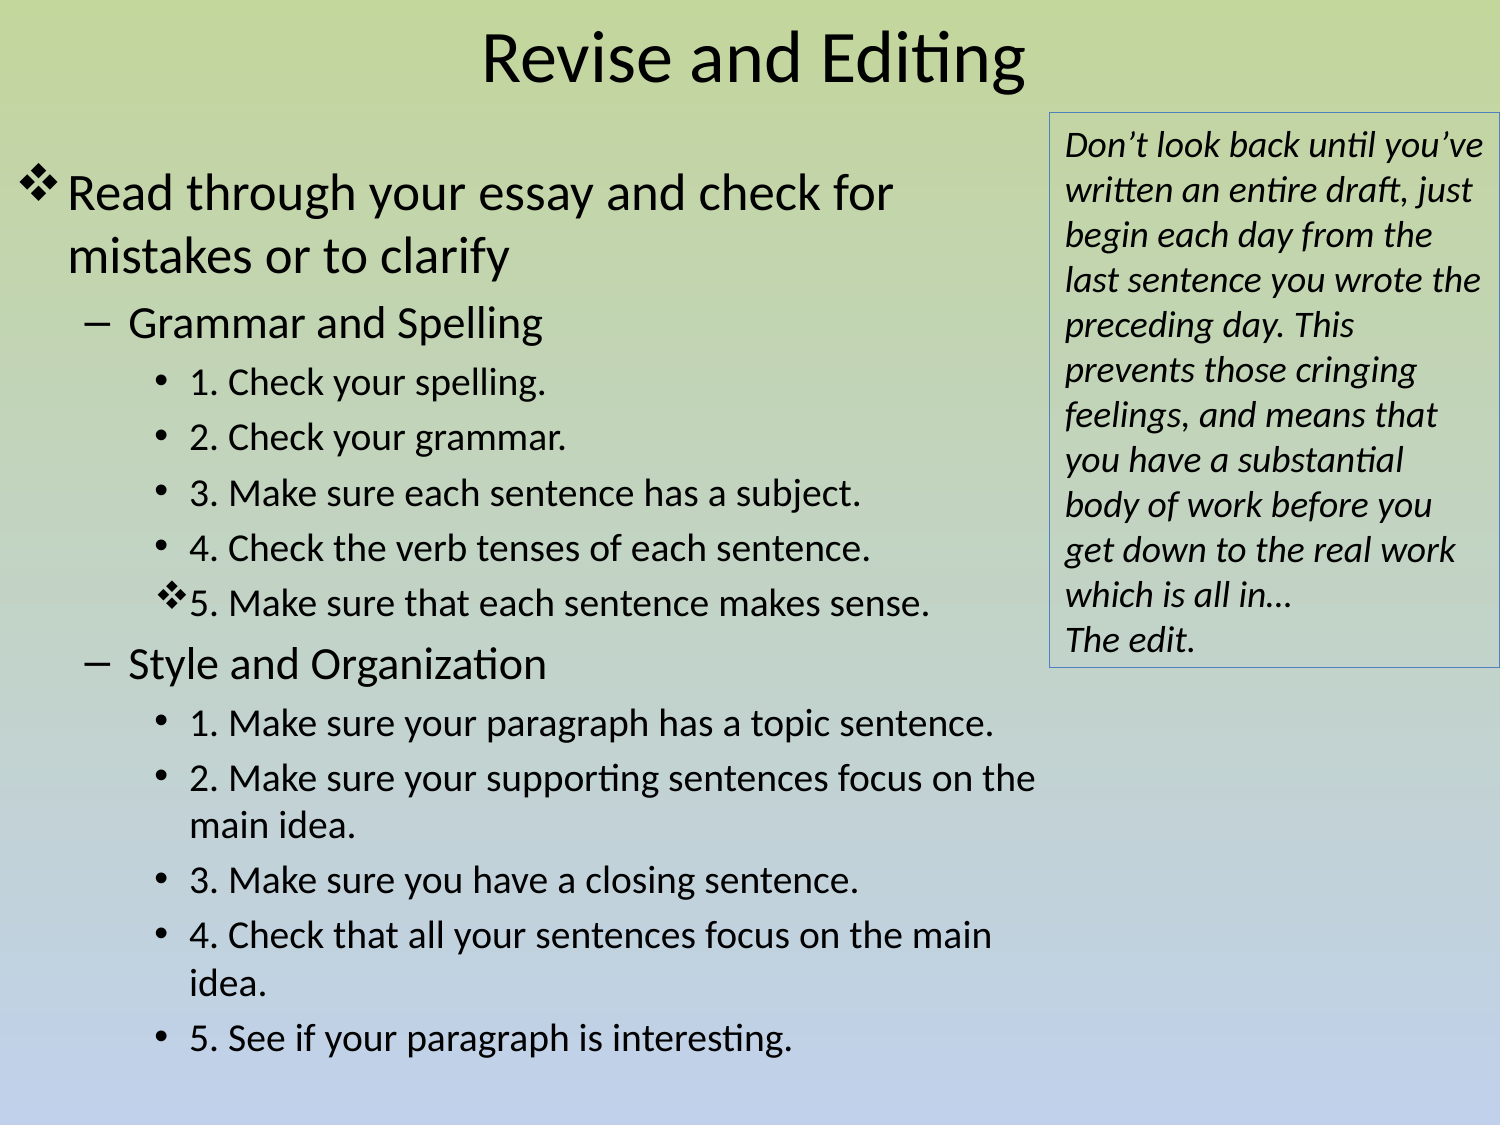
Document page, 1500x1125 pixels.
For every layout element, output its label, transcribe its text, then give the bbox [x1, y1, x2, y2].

list Read through your essay and check for mistakes or to clarify Grammar and Spelling 1. Check your spelling. 2. Check your grammar. 3. Make sure each sentence has a subject. 4. Check the verb tenses of each sentence. 5. Make sure that each sentence makes sense. Style and Organization 1. Make sure your paragraph has a topic sentence. 2. Make sure your supporting sentences focus on the main idea. 3. Make sure you have a closing sentence. 4. Check that all your sentences focus on the main idea. 5. See if your paragraph is interesting. [0, 149, 1075, 1088]
title Revise and Editing [87, 0, 1438, 105]
text_box Don’t look back until you’ve written an entire draft, just begin each day from the last sentence you wrote the preceding day. This prevents those cringing feelings, and means that you have a substantial body of work before you get down to the real work which is all in… The edit. [1049, 112, 1500, 668]
